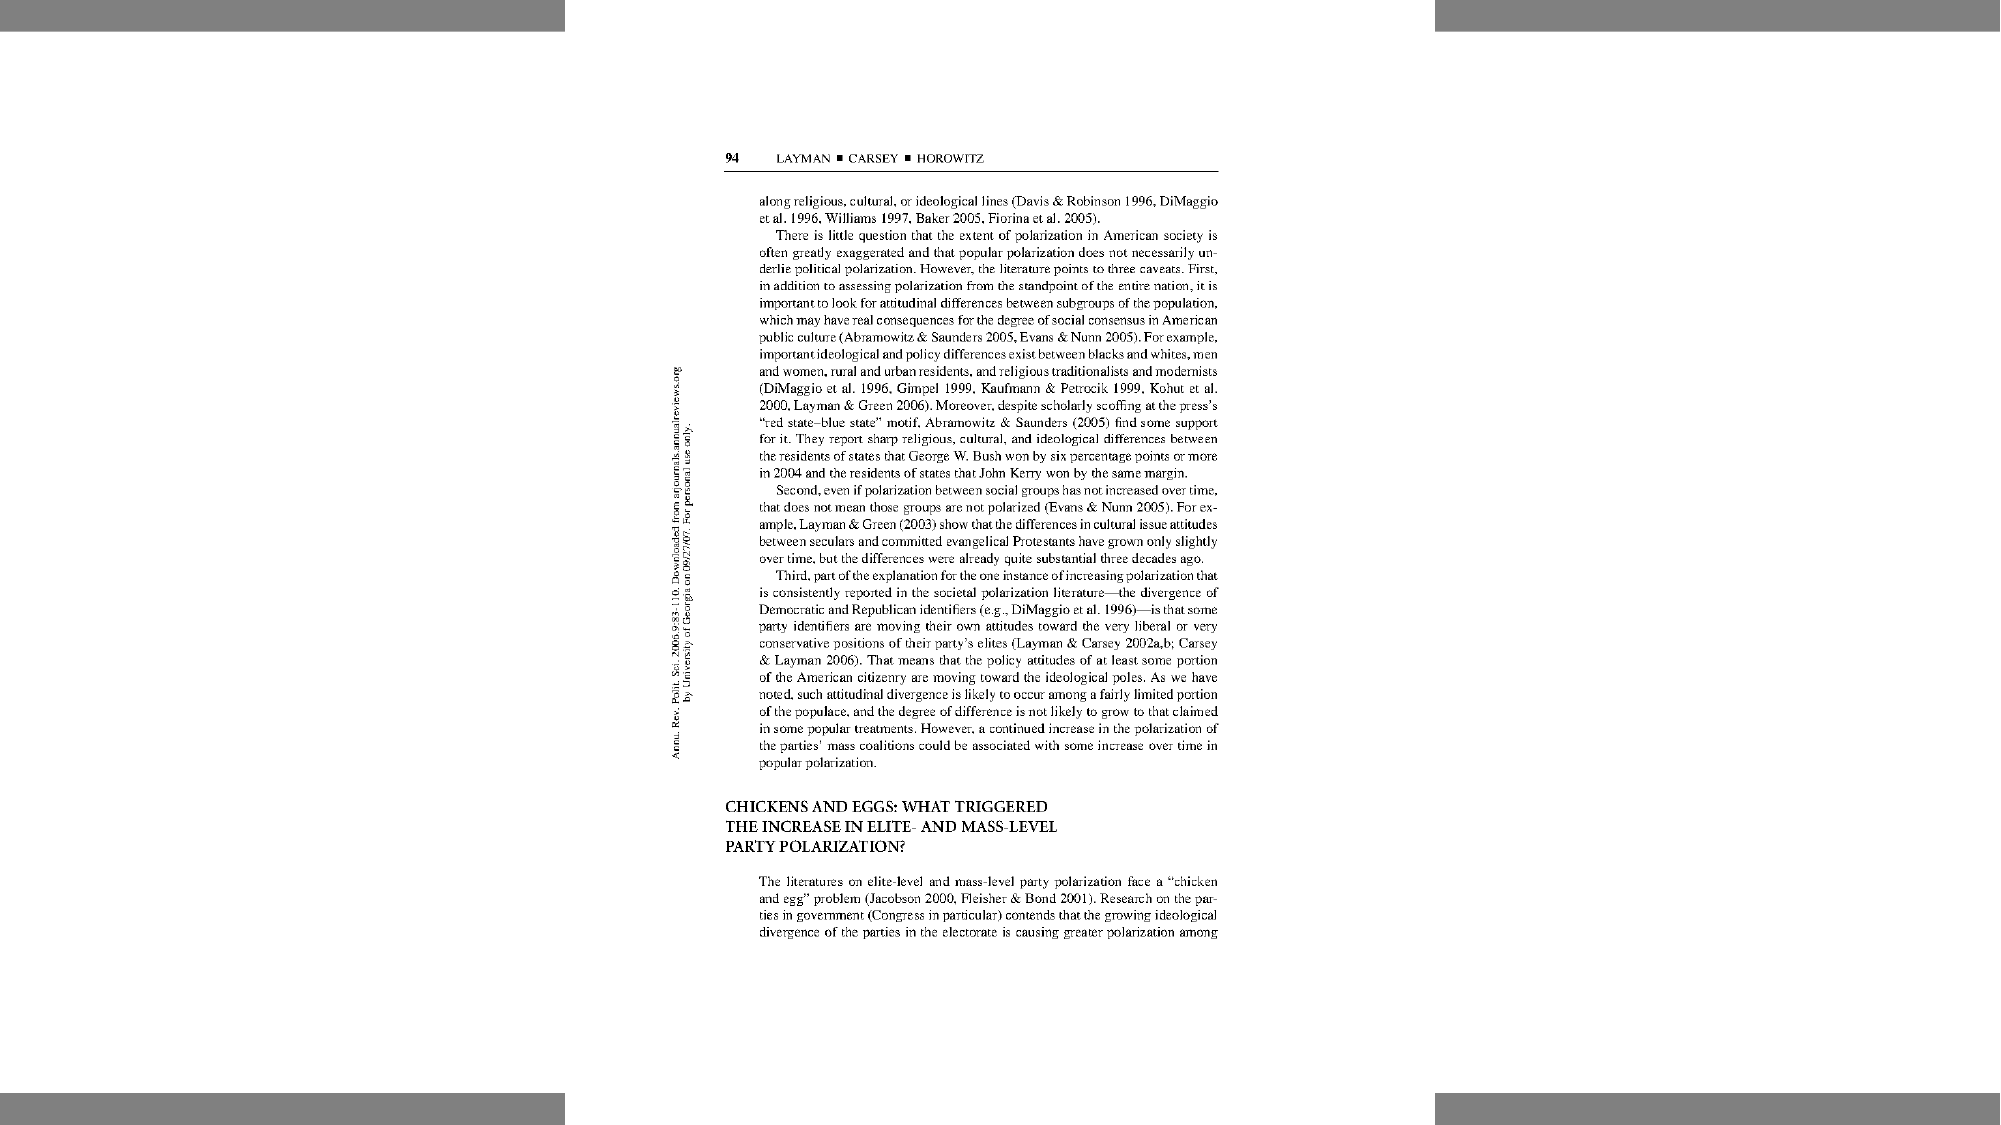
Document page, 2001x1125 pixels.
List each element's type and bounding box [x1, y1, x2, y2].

picture [565, 0, 1435, 1125]
